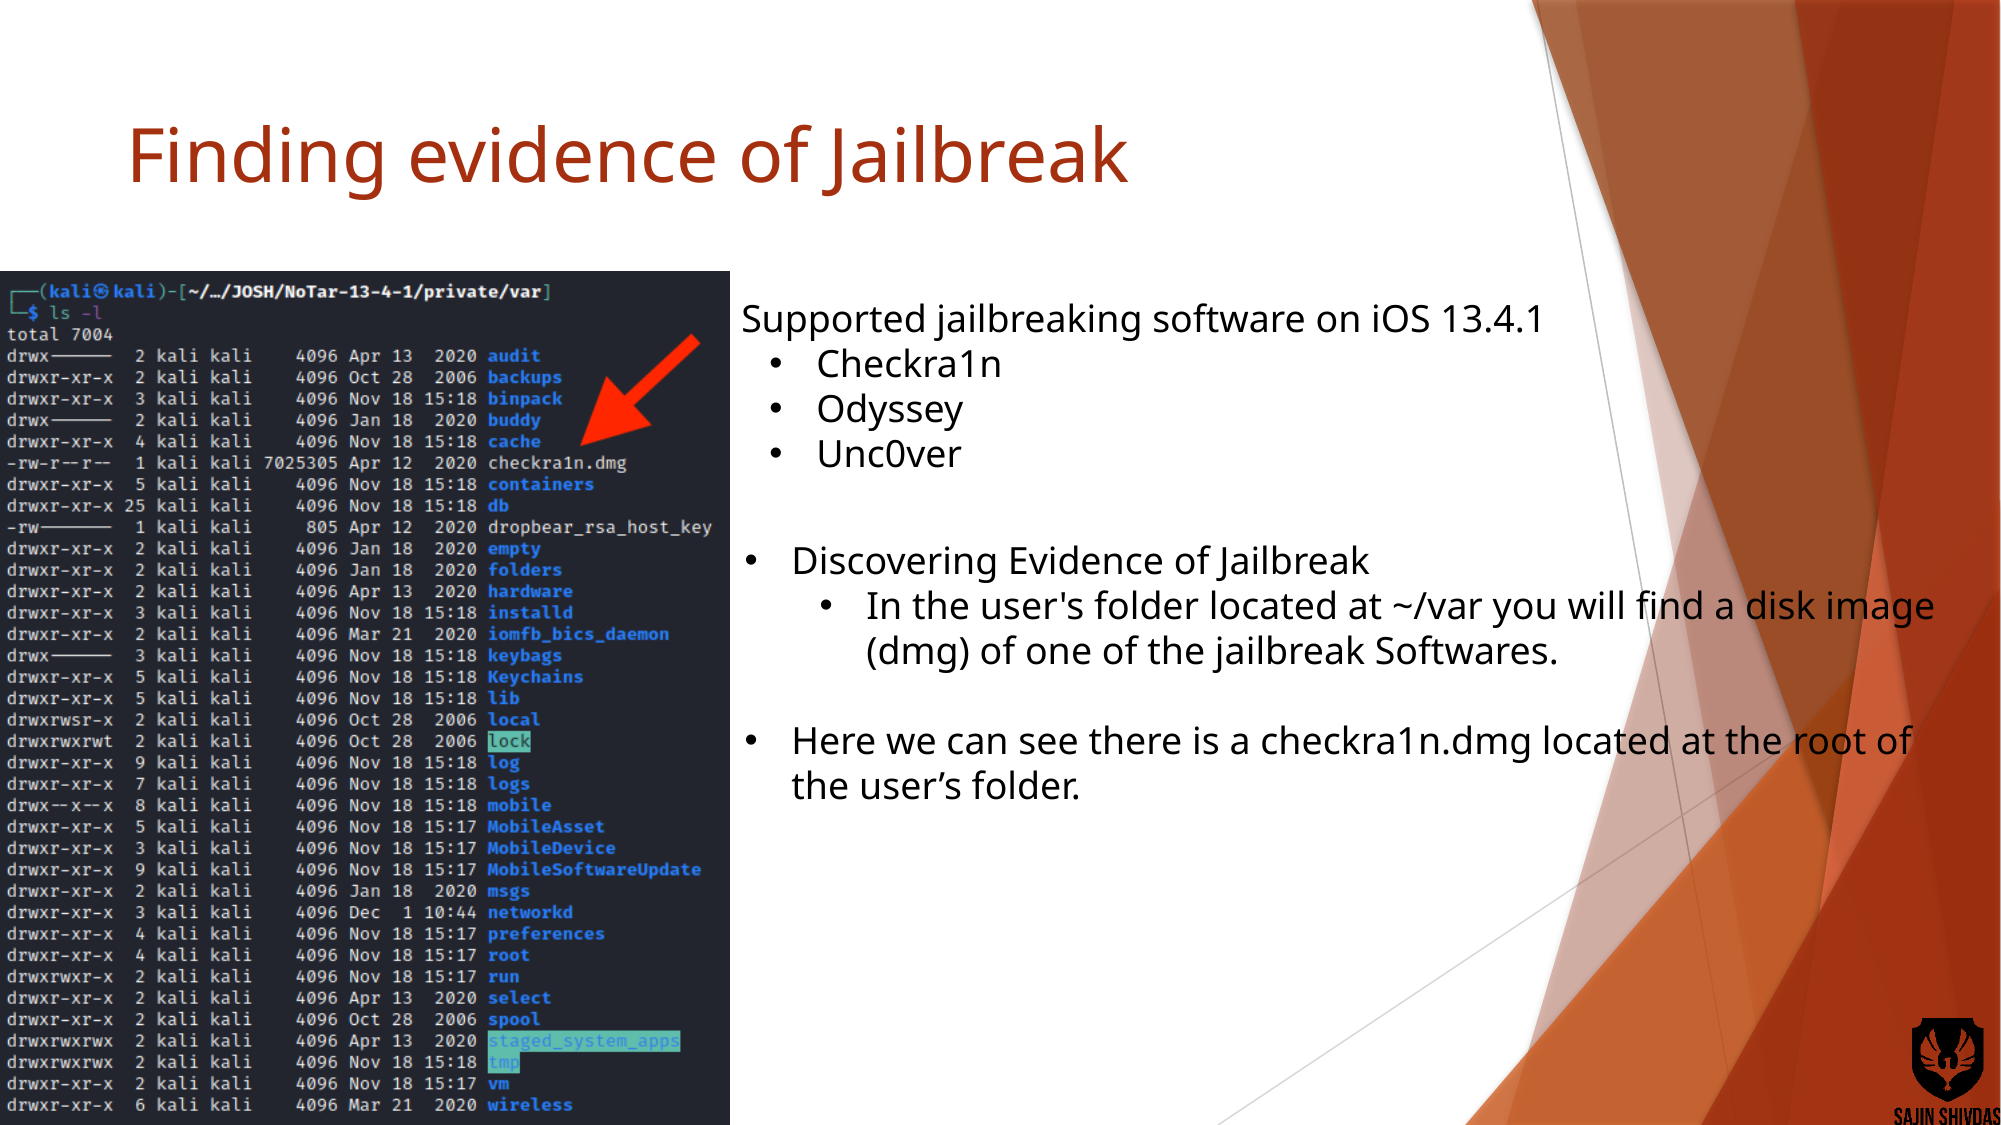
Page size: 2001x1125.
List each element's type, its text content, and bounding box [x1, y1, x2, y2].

picture [0, 270, 731, 1125]
text_box Supported jailbreaking software on iOS 13.4.1 Checkra1n Odyssey Unc0ver [734, 287, 1563, 483]
text_box Discovering Evidence of Jailbreak In the user's folder located at ~/var you will find a disk image (dmg) of one of the jailbreak Softwares. Here we can see there is a checkra1n.dmg located at the root of the user’s folder. [734, 529, 1973, 905]
picture [1882, 1006, 2001, 1125]
title Finding evidence of Jailbreak [111, 99, 1522, 287]
